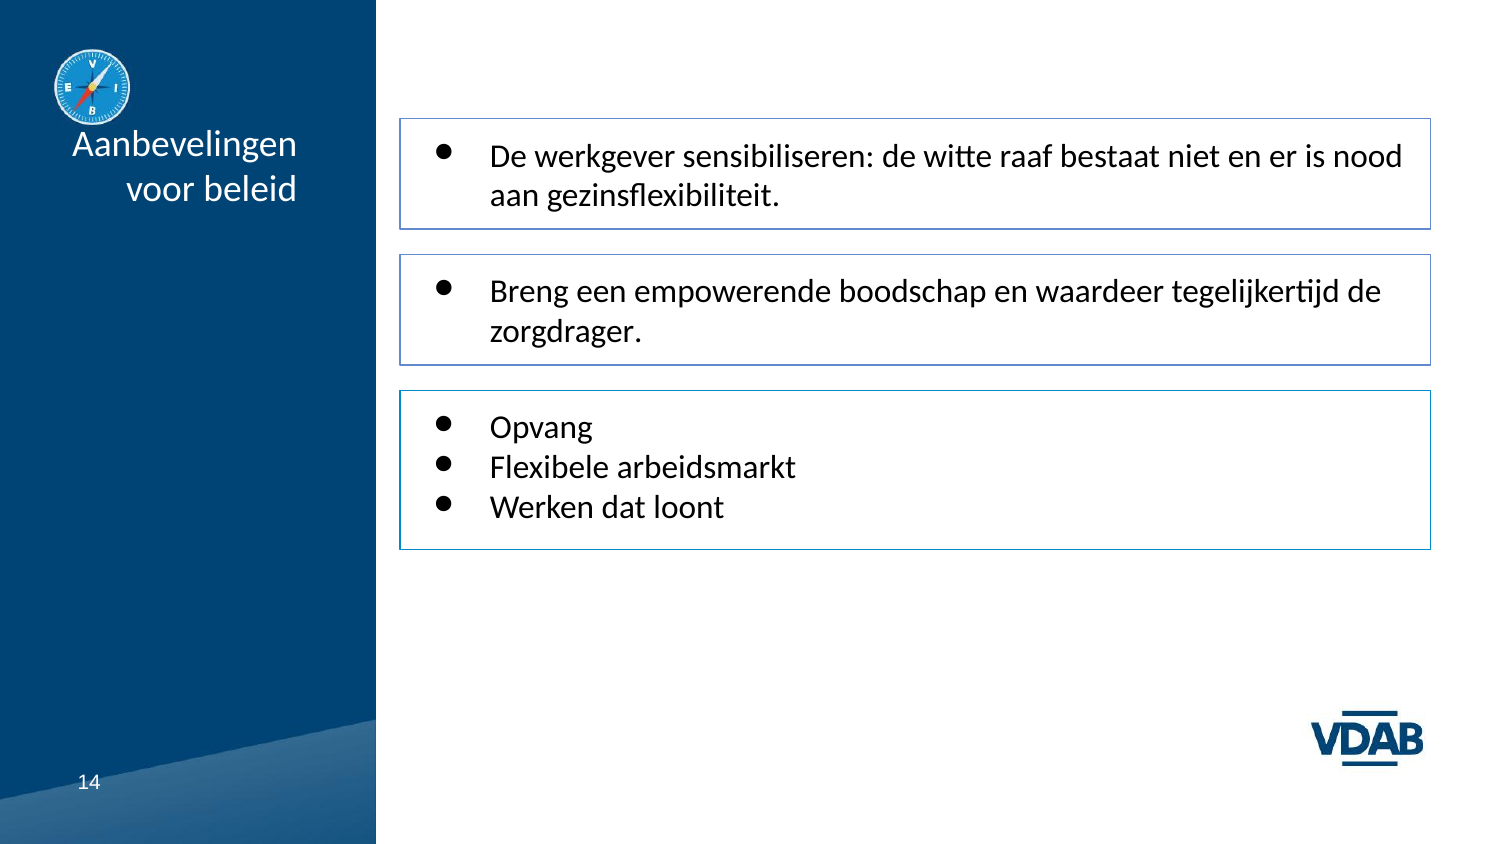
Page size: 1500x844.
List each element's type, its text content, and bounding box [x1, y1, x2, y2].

slide_number 14 [25, 749, 116, 814]
text_box De werkgever sensibiliseren: de witte raaf bestaat niet en er is nood aan gezinsflexibiliteit. [399, 118, 1431, 230]
text_box Opvang Flexibele arbeidsmarkt Werken dat loont [399, 390, 1431, 550]
title Aanbevelingen voor beleid [45, 118, 298, 446]
picture [0, 0, 1500, 844]
text_box Breng een empowerende boodschap en waardeer tegelijkertijd de zorgdrager. [399, 254, 1431, 366]
